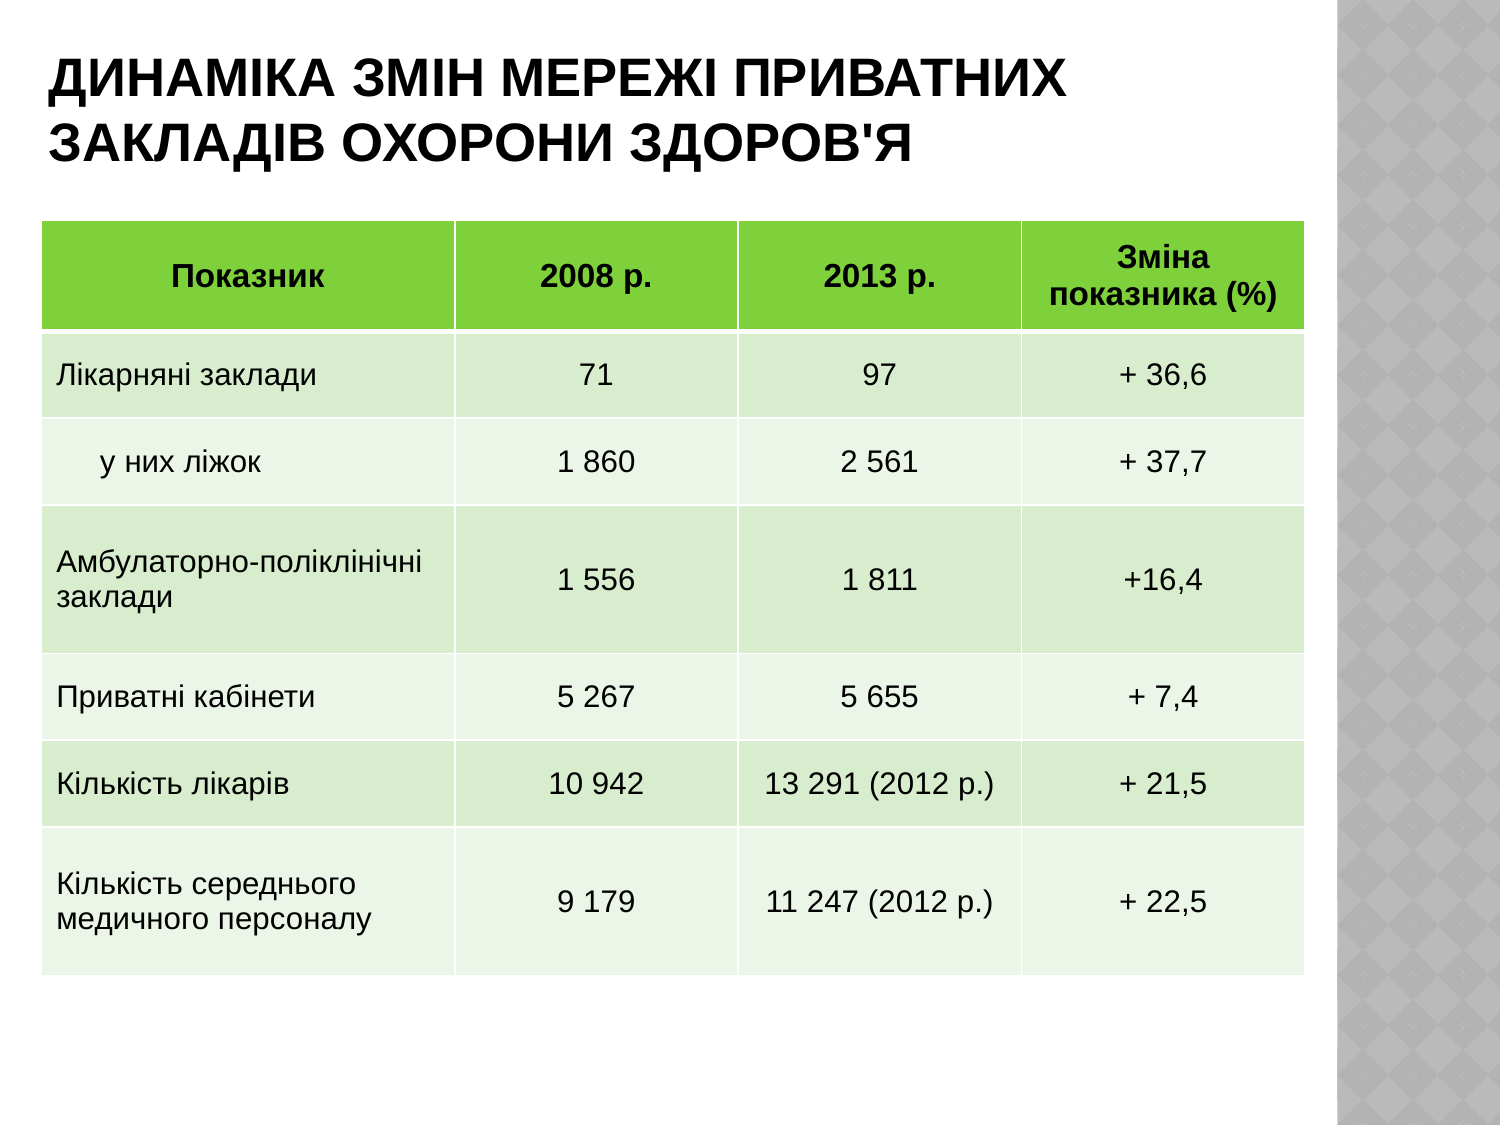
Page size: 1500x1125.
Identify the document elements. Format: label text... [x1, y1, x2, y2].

table_cell Лікарняні заклади [42, 334, 454, 417]
table_cell + 21,5 [1022, 741, 1304, 826]
table_header Показник [42, 221, 454, 329]
table_cell Кількість середнього медичного персоналу [42, 828, 454, 975]
table_cell 10 942 [456, 741, 737, 826]
table_cell +16,4 [1022, 506, 1304, 653]
table_cell 97 [739, 334, 1021, 417]
table_cell 1 556 [456, 506, 737, 653]
table_cell 9 179 [456, 828, 737, 975]
table_cell Кількість лікарів [42, 741, 454, 826]
table_header Зміна показника (%) [1022, 221, 1304, 329]
table_cell Амбулаторно-поліклінічні заклади [42, 506, 454, 653]
table_cell 1 811 [739, 506, 1021, 653]
table_header 2008 р. [456, 221, 737, 329]
table_cell + 22,5 [1022, 828, 1304, 975]
table_cell 5 267 [456, 654, 737, 739]
title Динаміка змін мережі приватних закладів охорони здоров'я [41, 87, 1329, 173]
table_cell 13 291 (2012 р.) [739, 741, 1021, 826]
table_cell + 36,6 [1022, 334, 1304, 417]
table_header 2013 р. [739, 221, 1021, 329]
table_cell 1 860 [456, 419, 737, 504]
table_cell + 37,7 [1022, 419, 1304, 504]
table_cell 11 247 (2012 р.) [739, 828, 1021, 975]
table_cell + 7,4 [1022, 654, 1304, 739]
table_cell Приватні кабінети [42, 654, 454, 739]
table_cell 5 655 [739, 654, 1021, 739]
table_cell 2 561 [739, 419, 1021, 504]
table_cell у них ліжок [42, 419, 454, 504]
table_cell 71 [456, 334, 737, 417]
